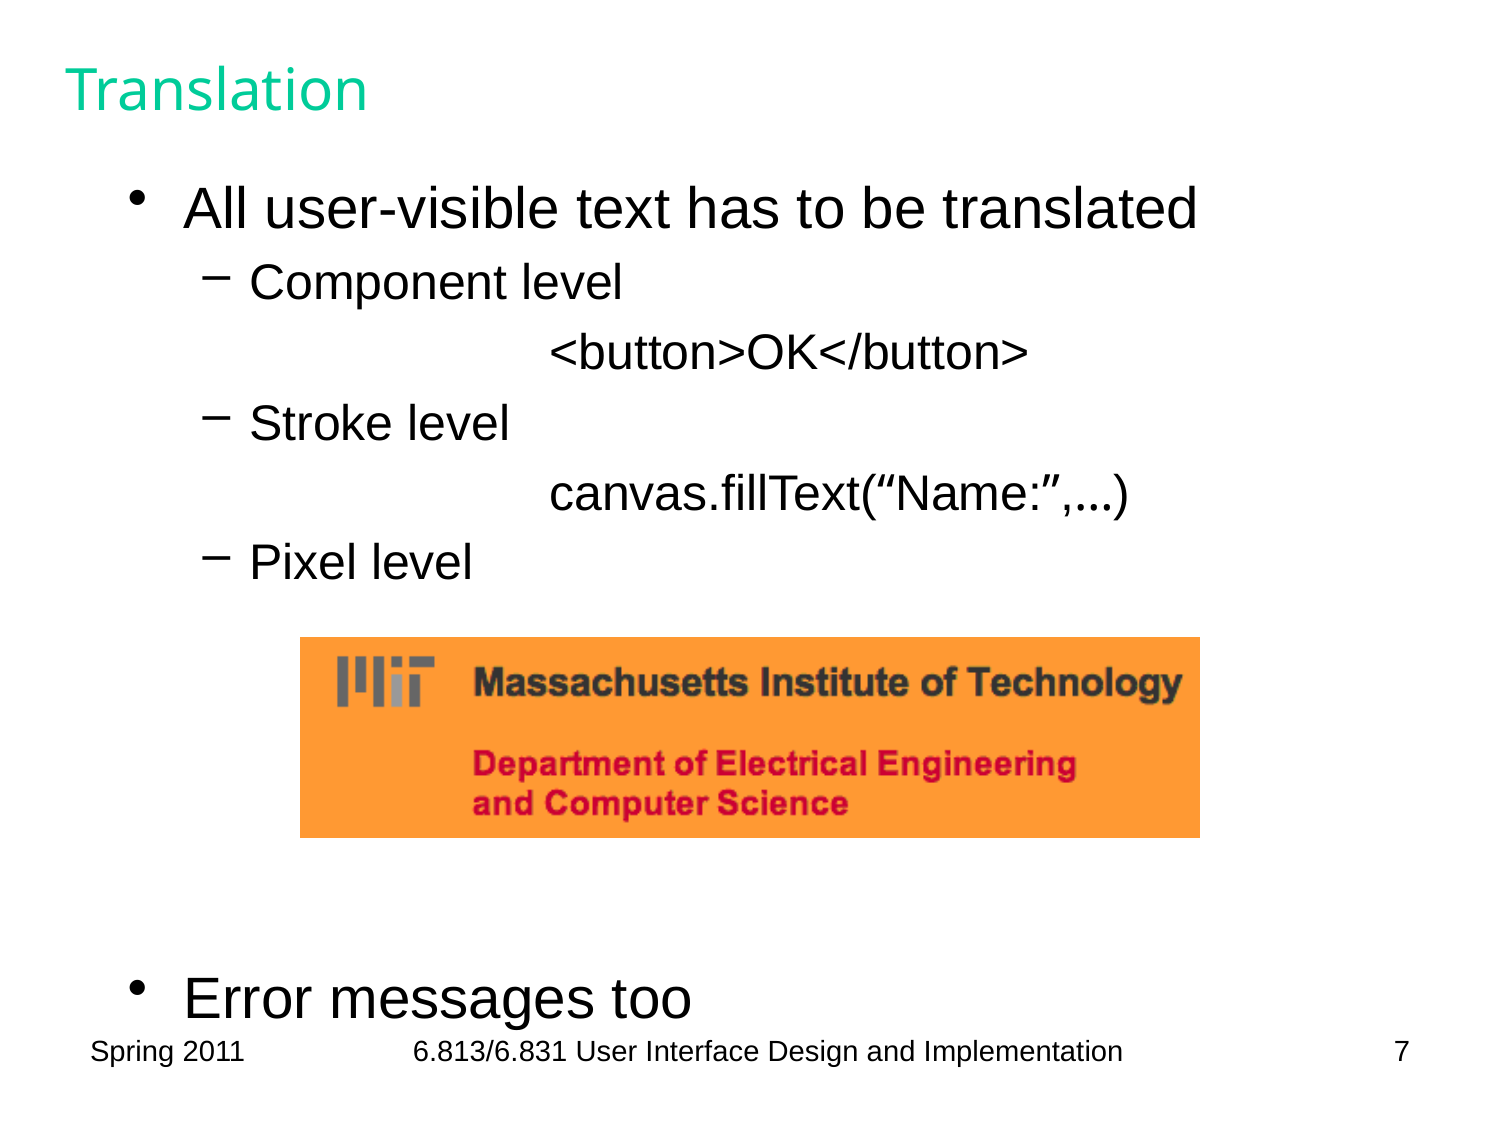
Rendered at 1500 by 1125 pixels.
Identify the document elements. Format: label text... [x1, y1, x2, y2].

title Translation [49, 24, 1438, 151]
footer 6.813/6.831 User Interface Design and Implementation [312, 1024, 1226, 1103]
slide_number 7 [1237, 1024, 1426, 1103]
picture [299, 637, 1201, 838]
slide_number Spring 2011 [74, 1024, 301, 1103]
list All user-visible text has to be translated Component level <button>OK</button> Stroke level canvas.fillText(“Name:”,…) Pixel level Error messages too [112, 162, 1388, 1001]
